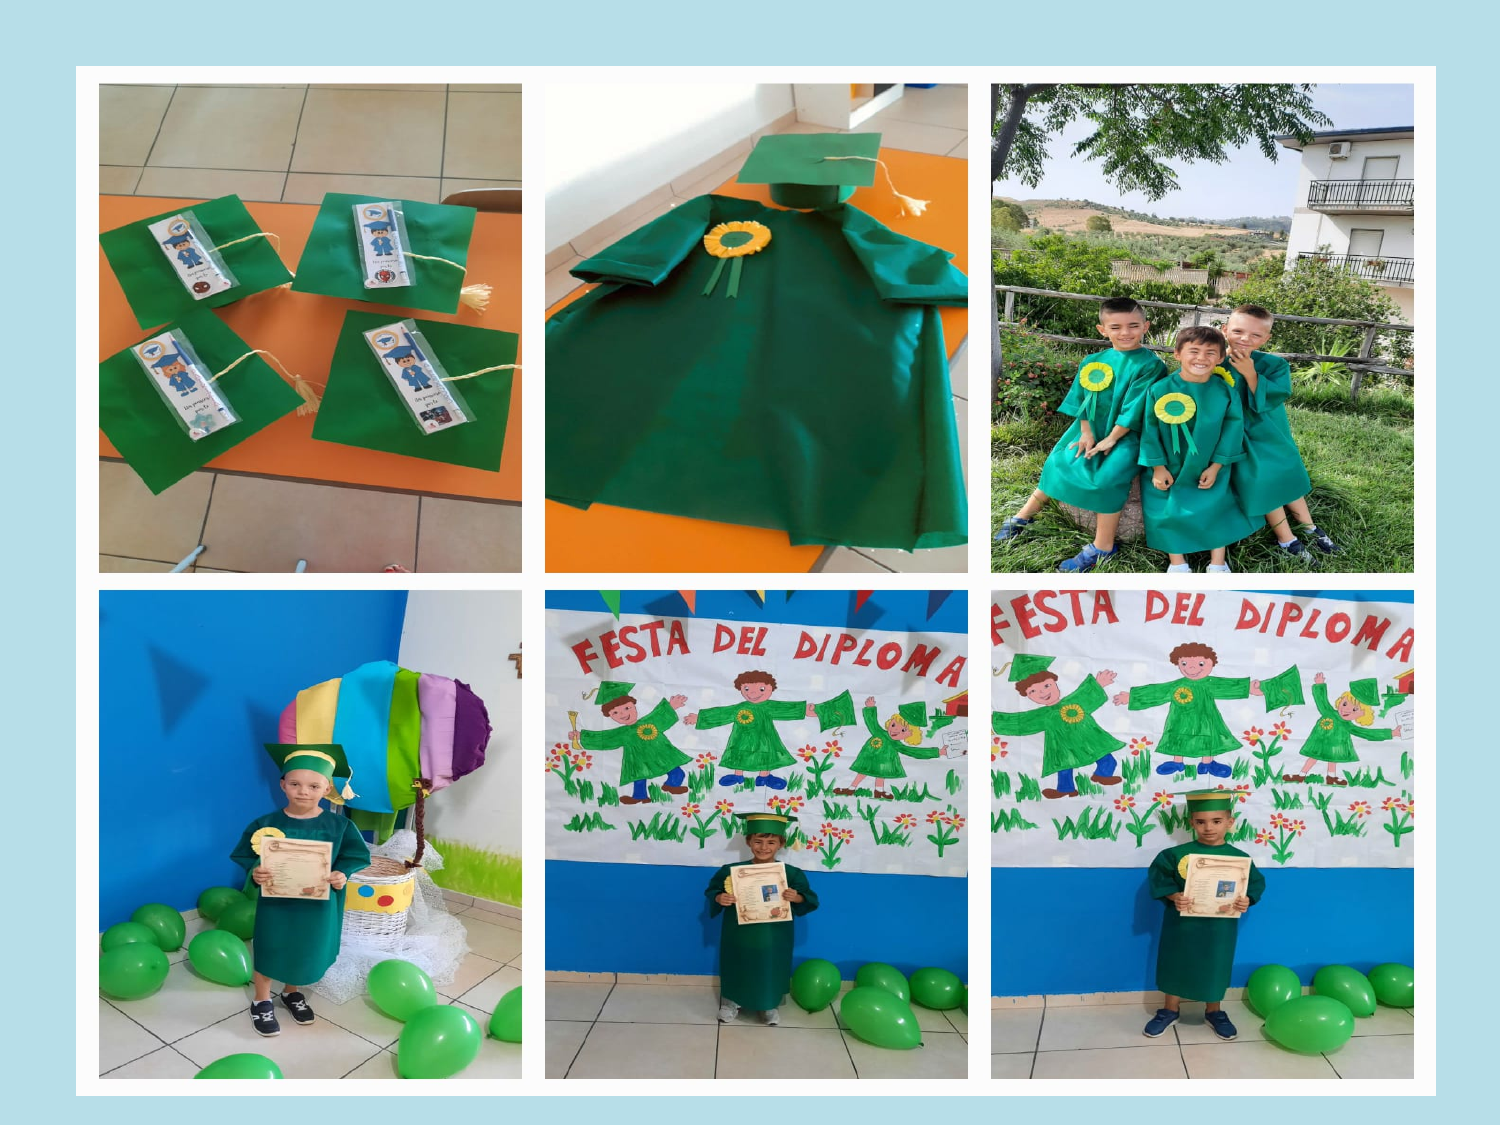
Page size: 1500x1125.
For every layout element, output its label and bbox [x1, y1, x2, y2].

picture [76, 66, 1436, 1096]
